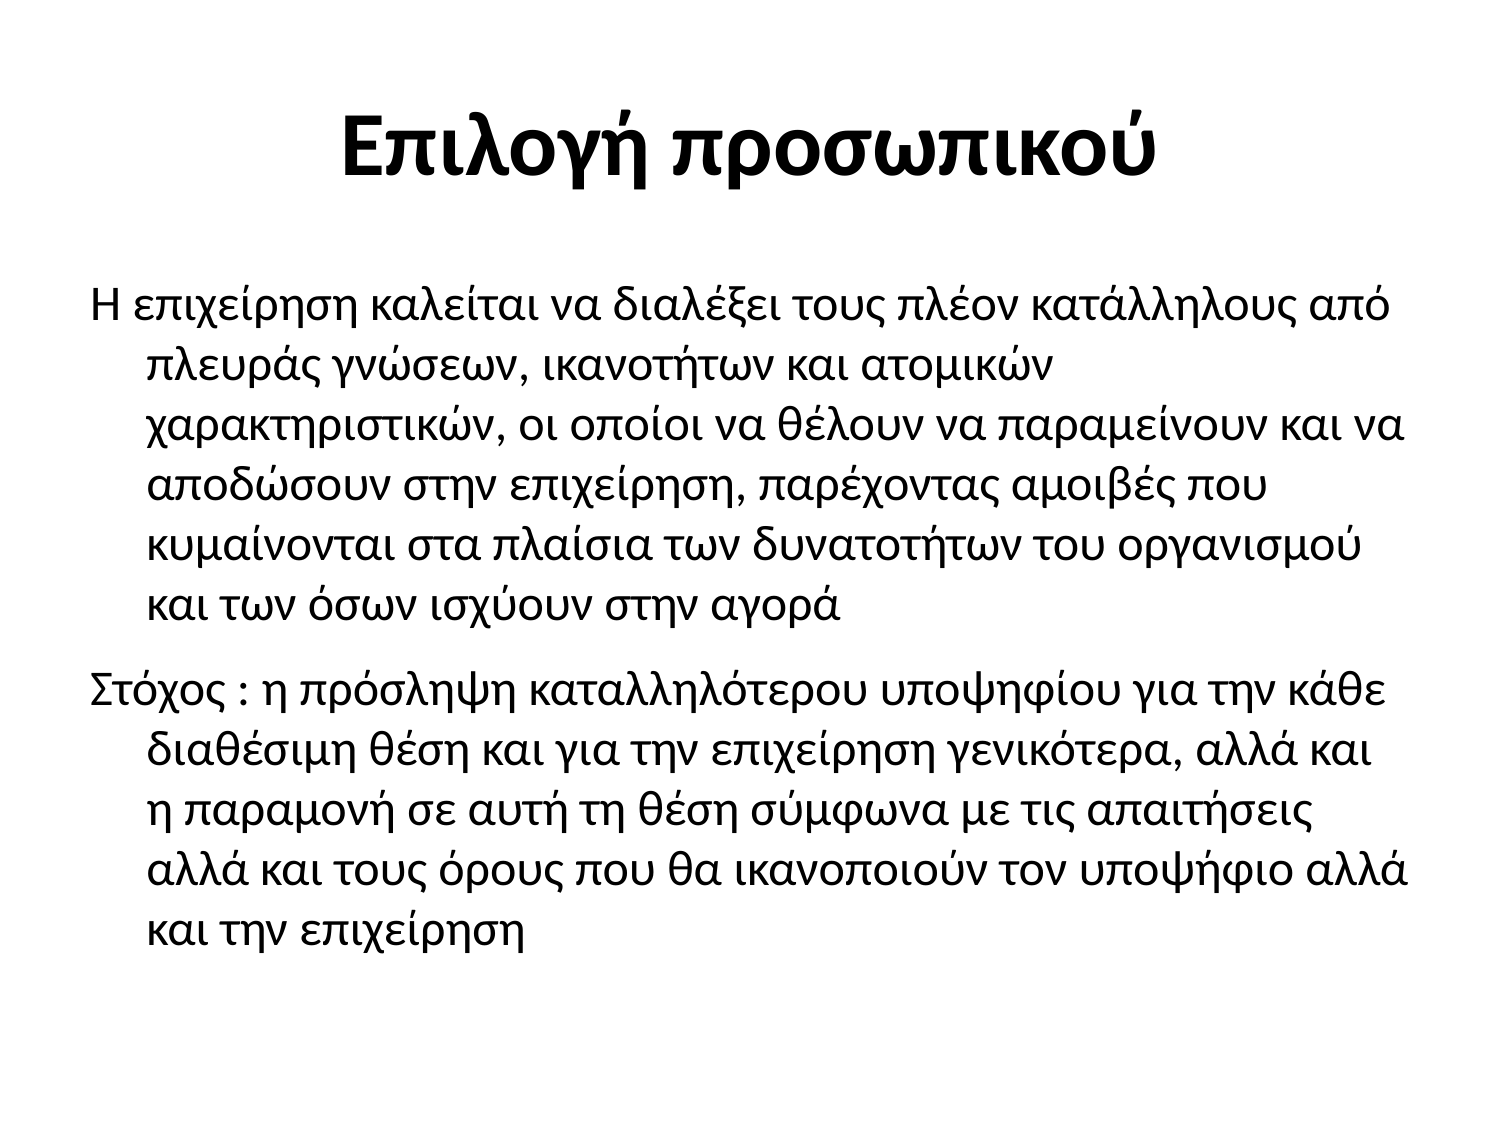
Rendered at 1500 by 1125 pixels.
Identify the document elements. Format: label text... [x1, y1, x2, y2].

list Η επιχείρηση καλείται να διαλέξει τους πλέον κατάλληλους από πλευράς γνώσεων, ικανοτήτων και ατομικών χαρακτηριστικών, οι οποίοι να θέλουν να παραμείνουν και να αποδώσουν στην επιχείρηση, παρέχοντας αμοιβές που κυμαίνονται στα πλαίσια των δυνατοτήτων του οργανισμού και των όσων ισχύουν στην αγορά Στόχος : η πρόσληψη καταλληλότερου υποψηφίου για την κάθε διαθέσιμη θέση και για την επιχείρηση γενικότερα, αλλά και η παραμονή σε αυτή τη θέση σύμφωνα με τις απαιτήσεις αλλά και τους όρους που θα ικανοποιούν τον υποψήφιο αλλά και την επιχείρηση [75, 262, 1425, 1005]
title Επιλογή προσωπικού [75, 45, 1425, 233]
